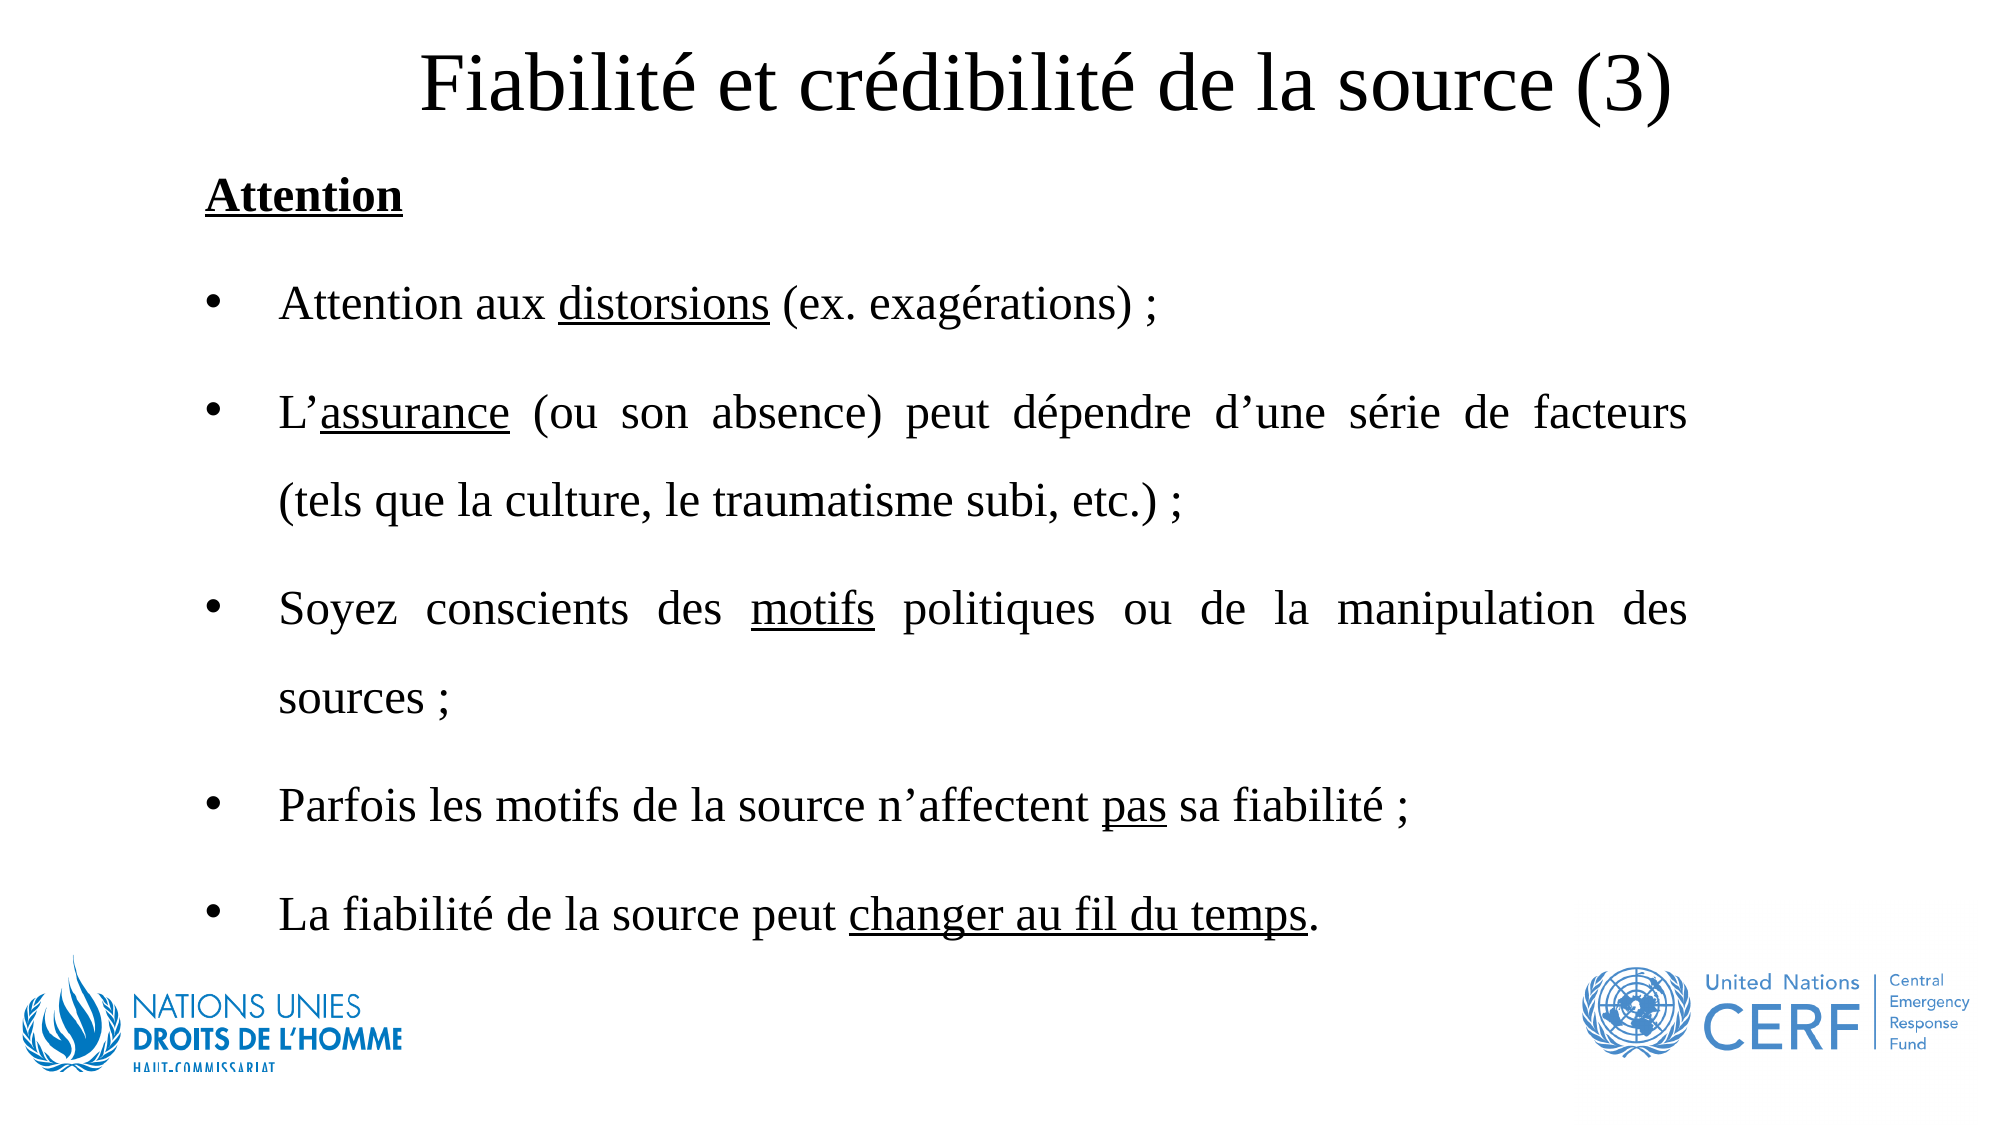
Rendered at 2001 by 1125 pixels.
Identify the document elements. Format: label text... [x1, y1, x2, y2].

text_box Attention Attention aux distorsions (ex. exagérations) ; L’assurance (ou son absence) peut dépendre d’une série de facteurs (tels que la culture, le traumatisme subi, etc.) ; Soyez conscients des motifs politiques ou de la manipulation des sources ; Parfois les motifs de la source n’affectent pas sa fiabilité ; La fiabilité de la source peut changer au fil du temps. [189, 125, 1704, 955]
title Fiabilité et crédibilité de la source (3) [390, 41, 1704, 125]
picture [22, 954, 402, 1072]
picture [1574, 900, 1978, 1125]
